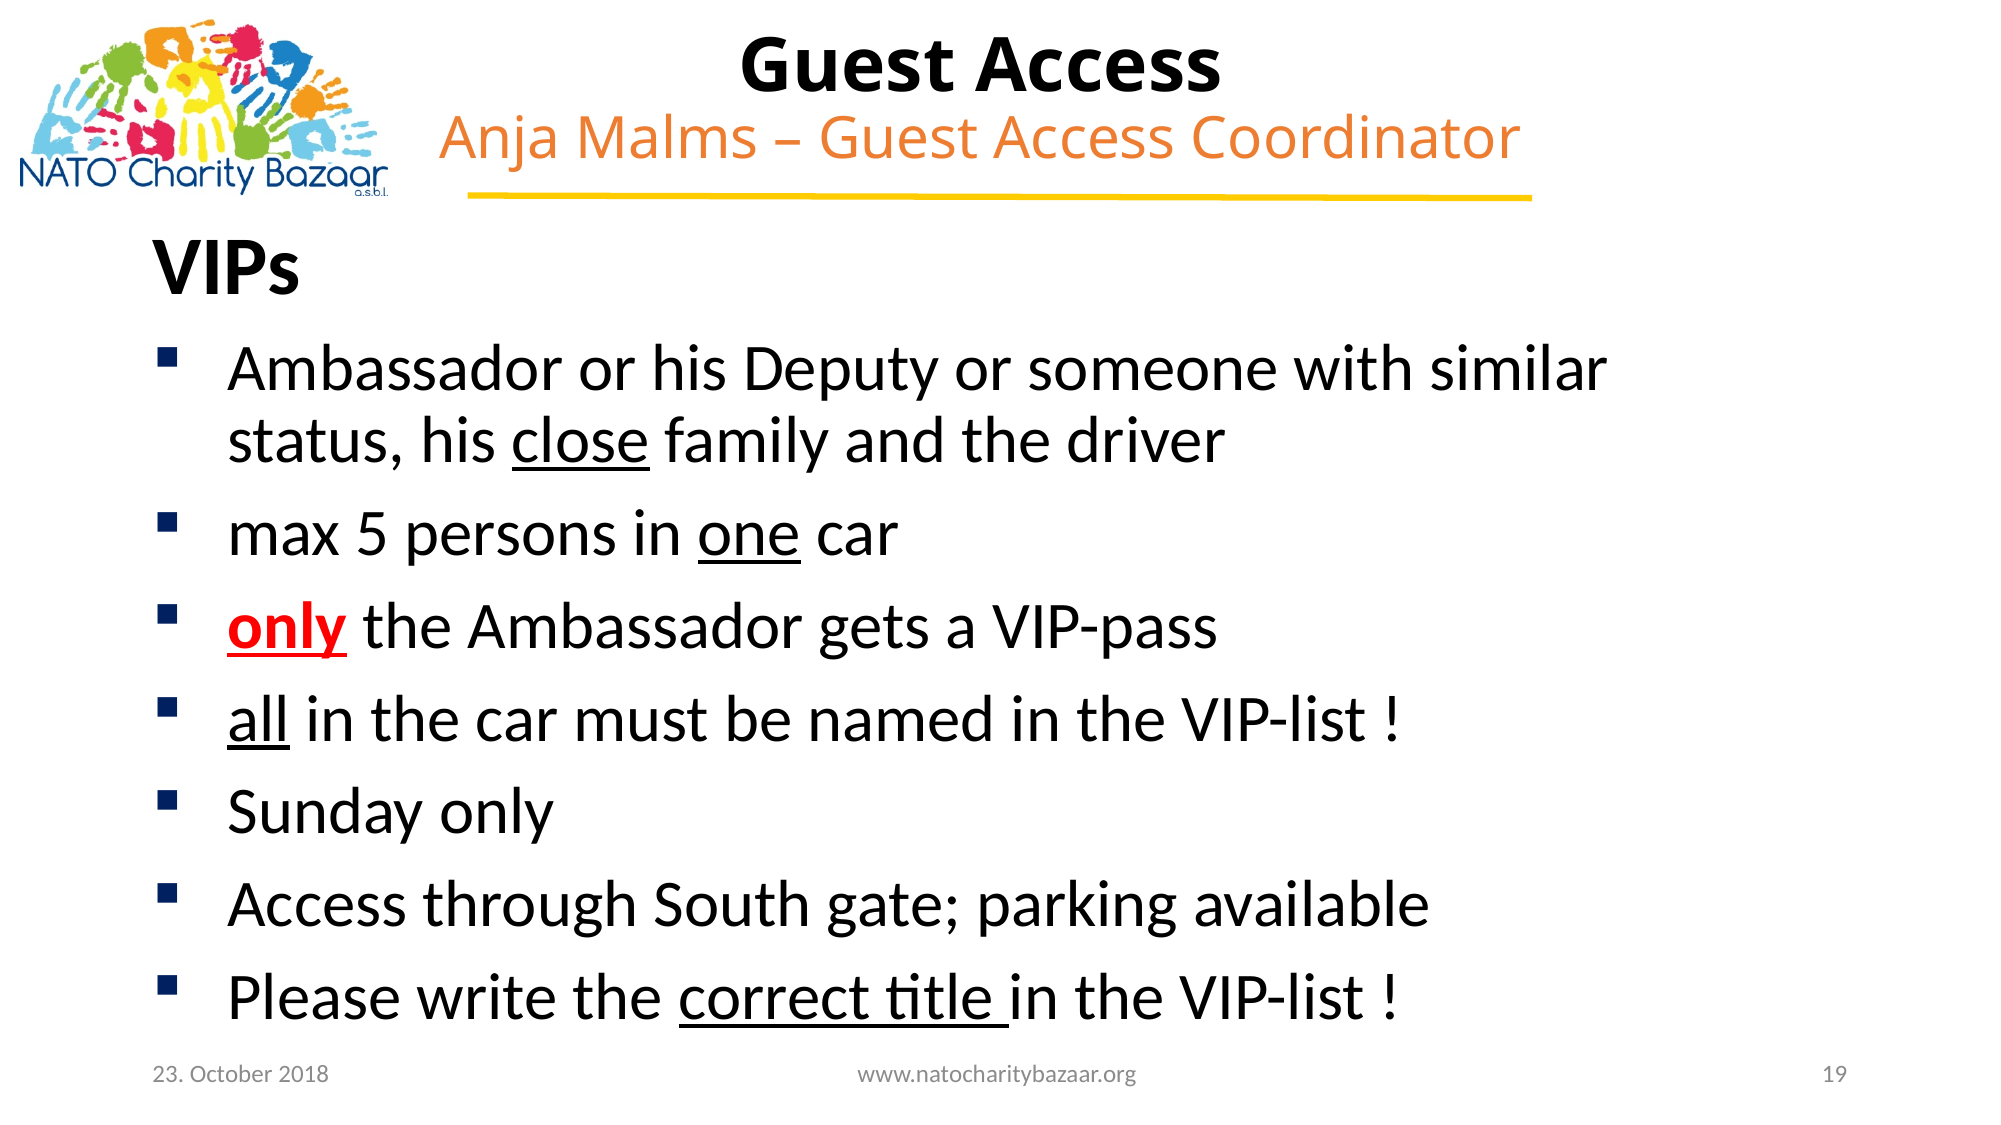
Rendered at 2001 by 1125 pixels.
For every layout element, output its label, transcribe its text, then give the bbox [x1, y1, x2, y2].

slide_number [137, 1042, 588, 1103]
footer www.natocharitybazaar.org [662, 1042, 1338, 1103]
subtitle VIPs Ambassador or his Deputy or someone with similar status, his close family and the driver max 5 persons in one car only the Ambassador gets a VIP-pass all in the car must be named in the VIP-list ! Sunday only Access through South gate; parking available Please write the correct title in the VIP-list ! [137, 214, 1670, 1049]
slide_number 19 [1412, 1042, 1863, 1103]
picture [20, 19, 388, 196]
title Guest Access Anja Malms – Guest Access Coordinator [230, 36, 1731, 179]
